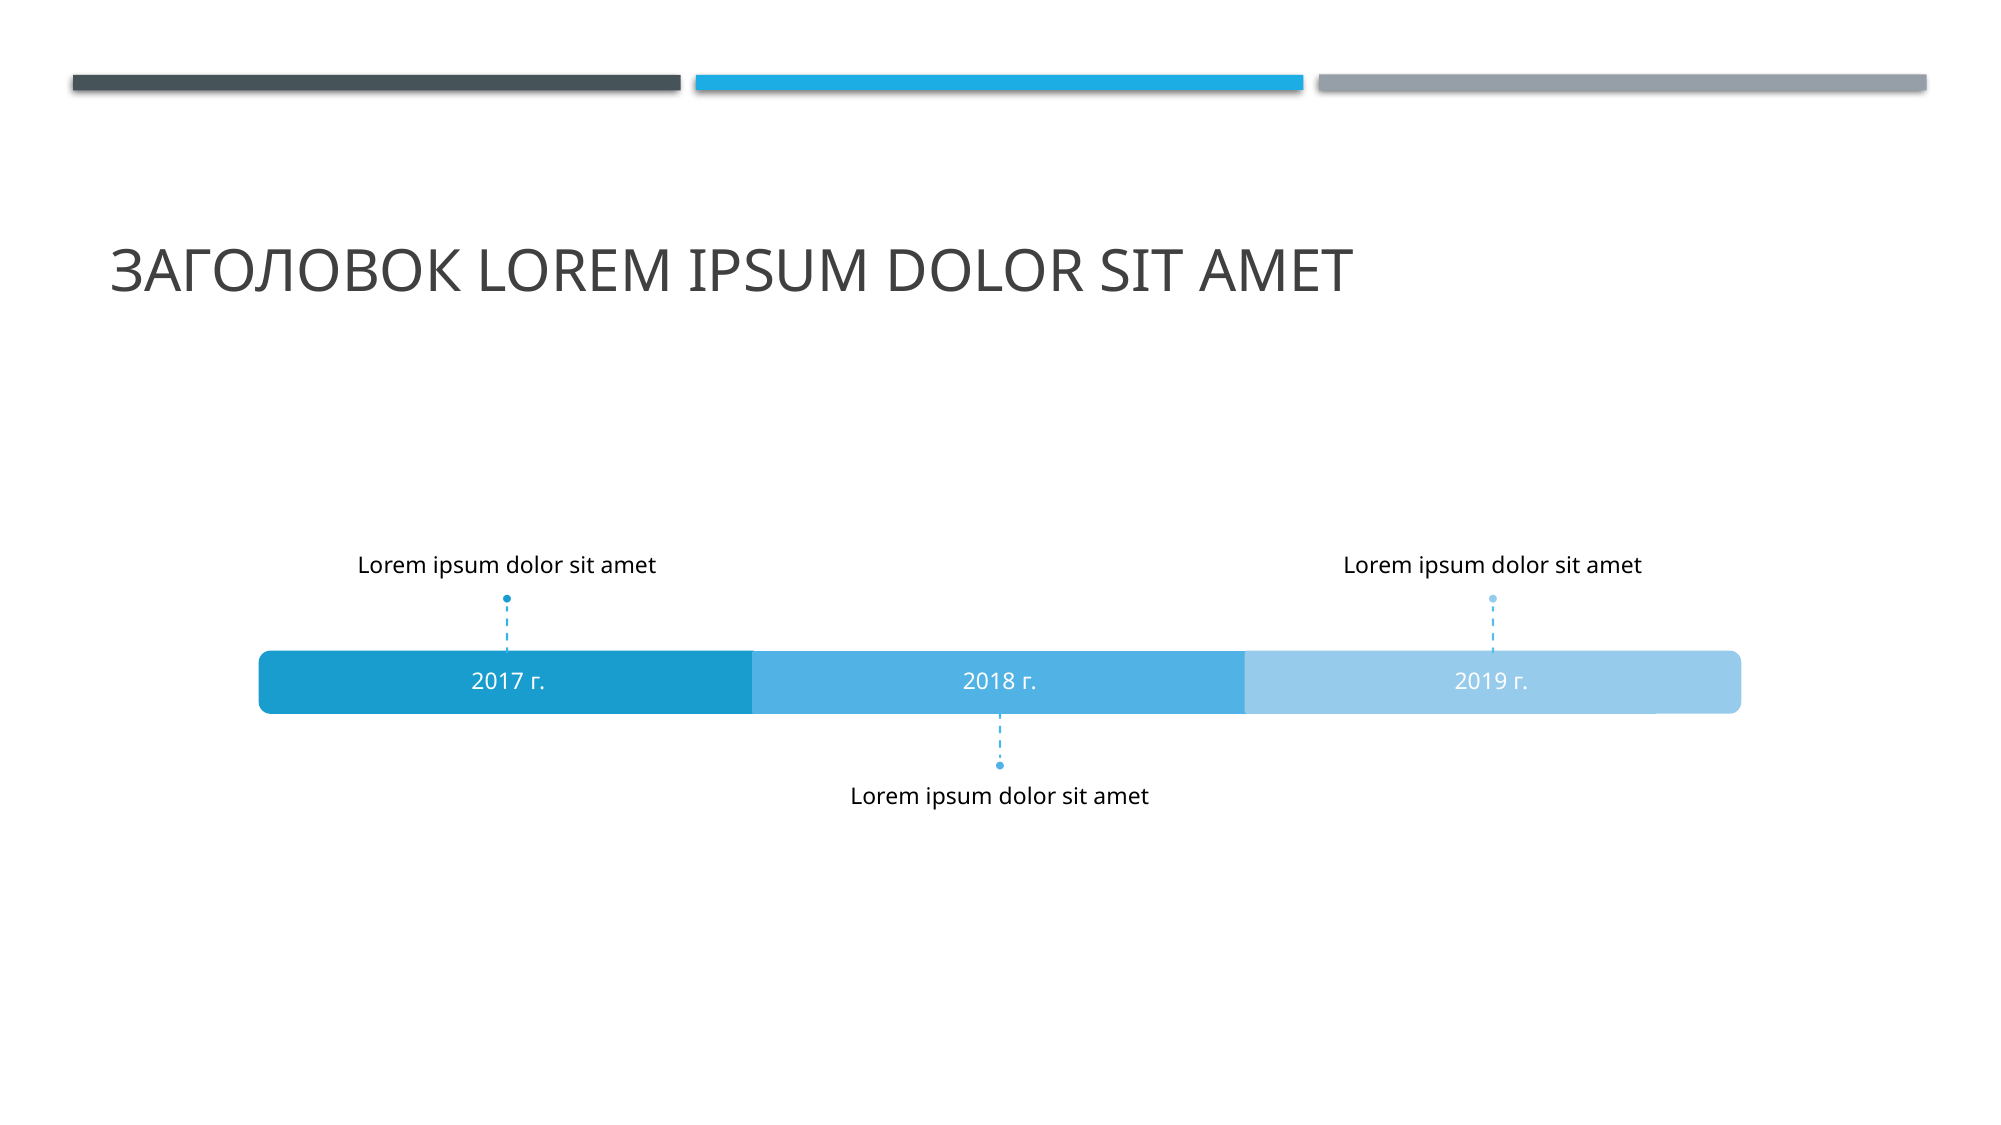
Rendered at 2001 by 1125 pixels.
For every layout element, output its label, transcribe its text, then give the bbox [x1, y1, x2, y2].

title Заголовок Lorem Ipsum Dolor Sit Amet [95, 115, 1905, 311]
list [94, 383, 1906, 981]
